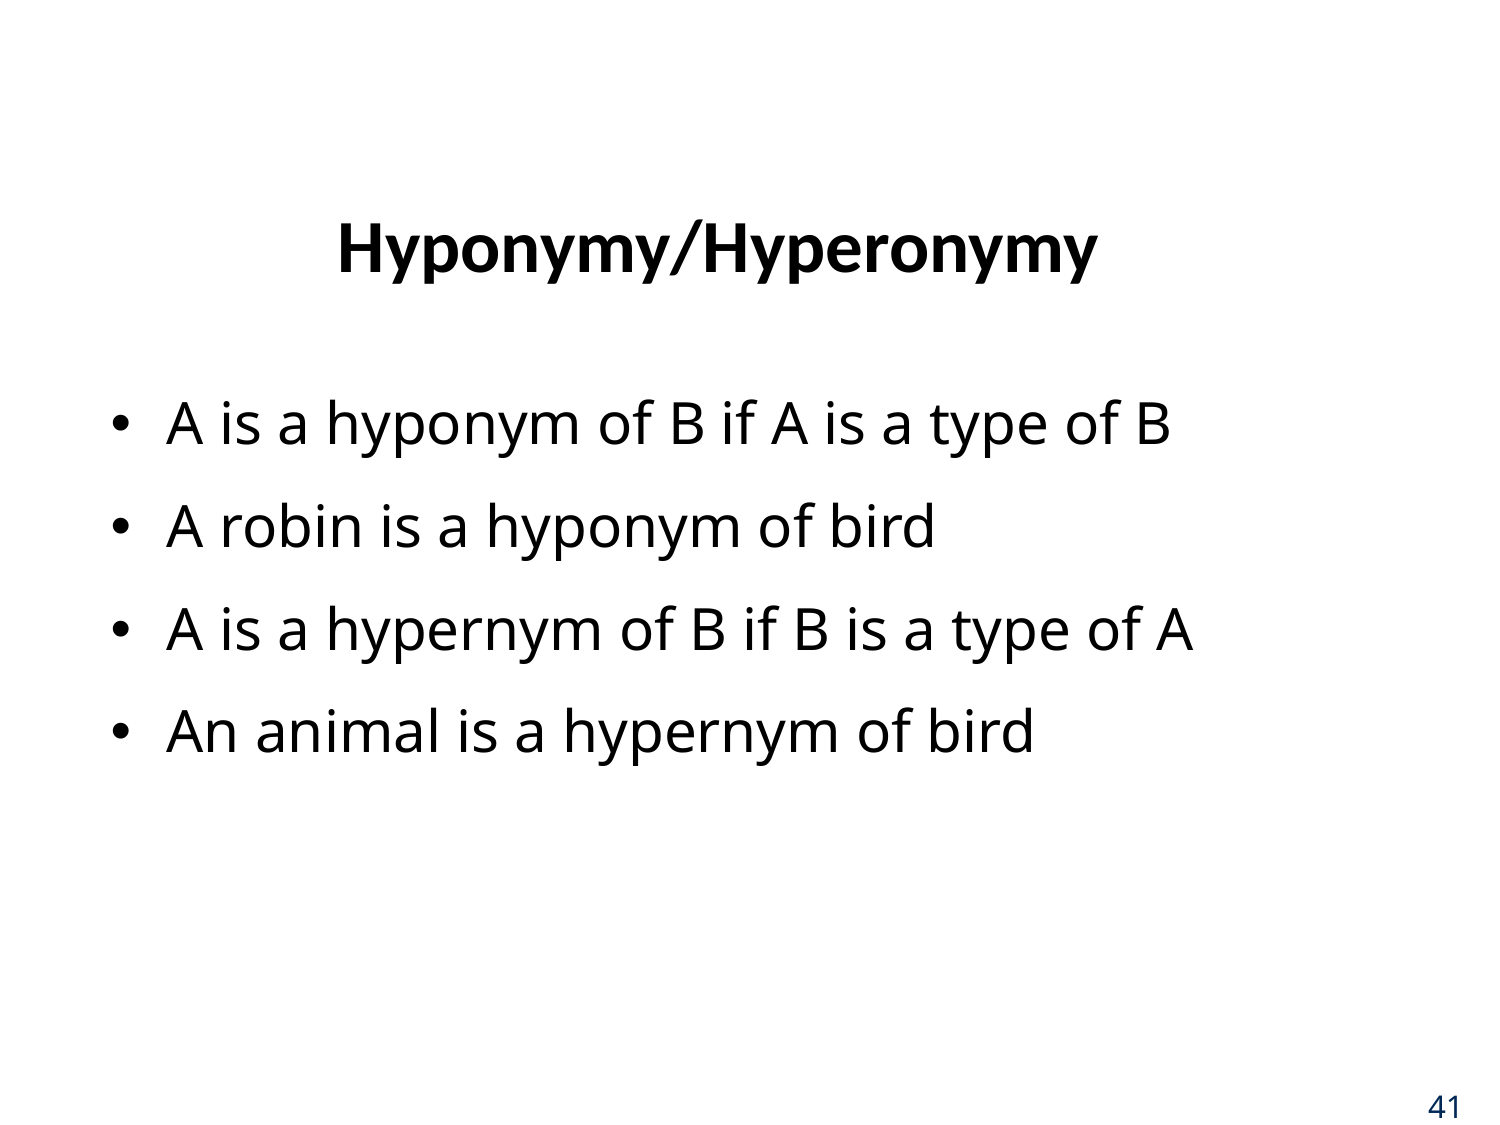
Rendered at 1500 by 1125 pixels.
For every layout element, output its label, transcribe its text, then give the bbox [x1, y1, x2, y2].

text_box 41 [1438, 1081, 1454, 1119]
text_box A is a hyponym of B if A is a type of B A robin is a hyponym of bird A is a hypernym of B if B is a type of A An animal is a hypernym of bird [99, 387, 1325, 771]
title Hyponymy/Hyperonymy [0, 149, 1438, 346]
